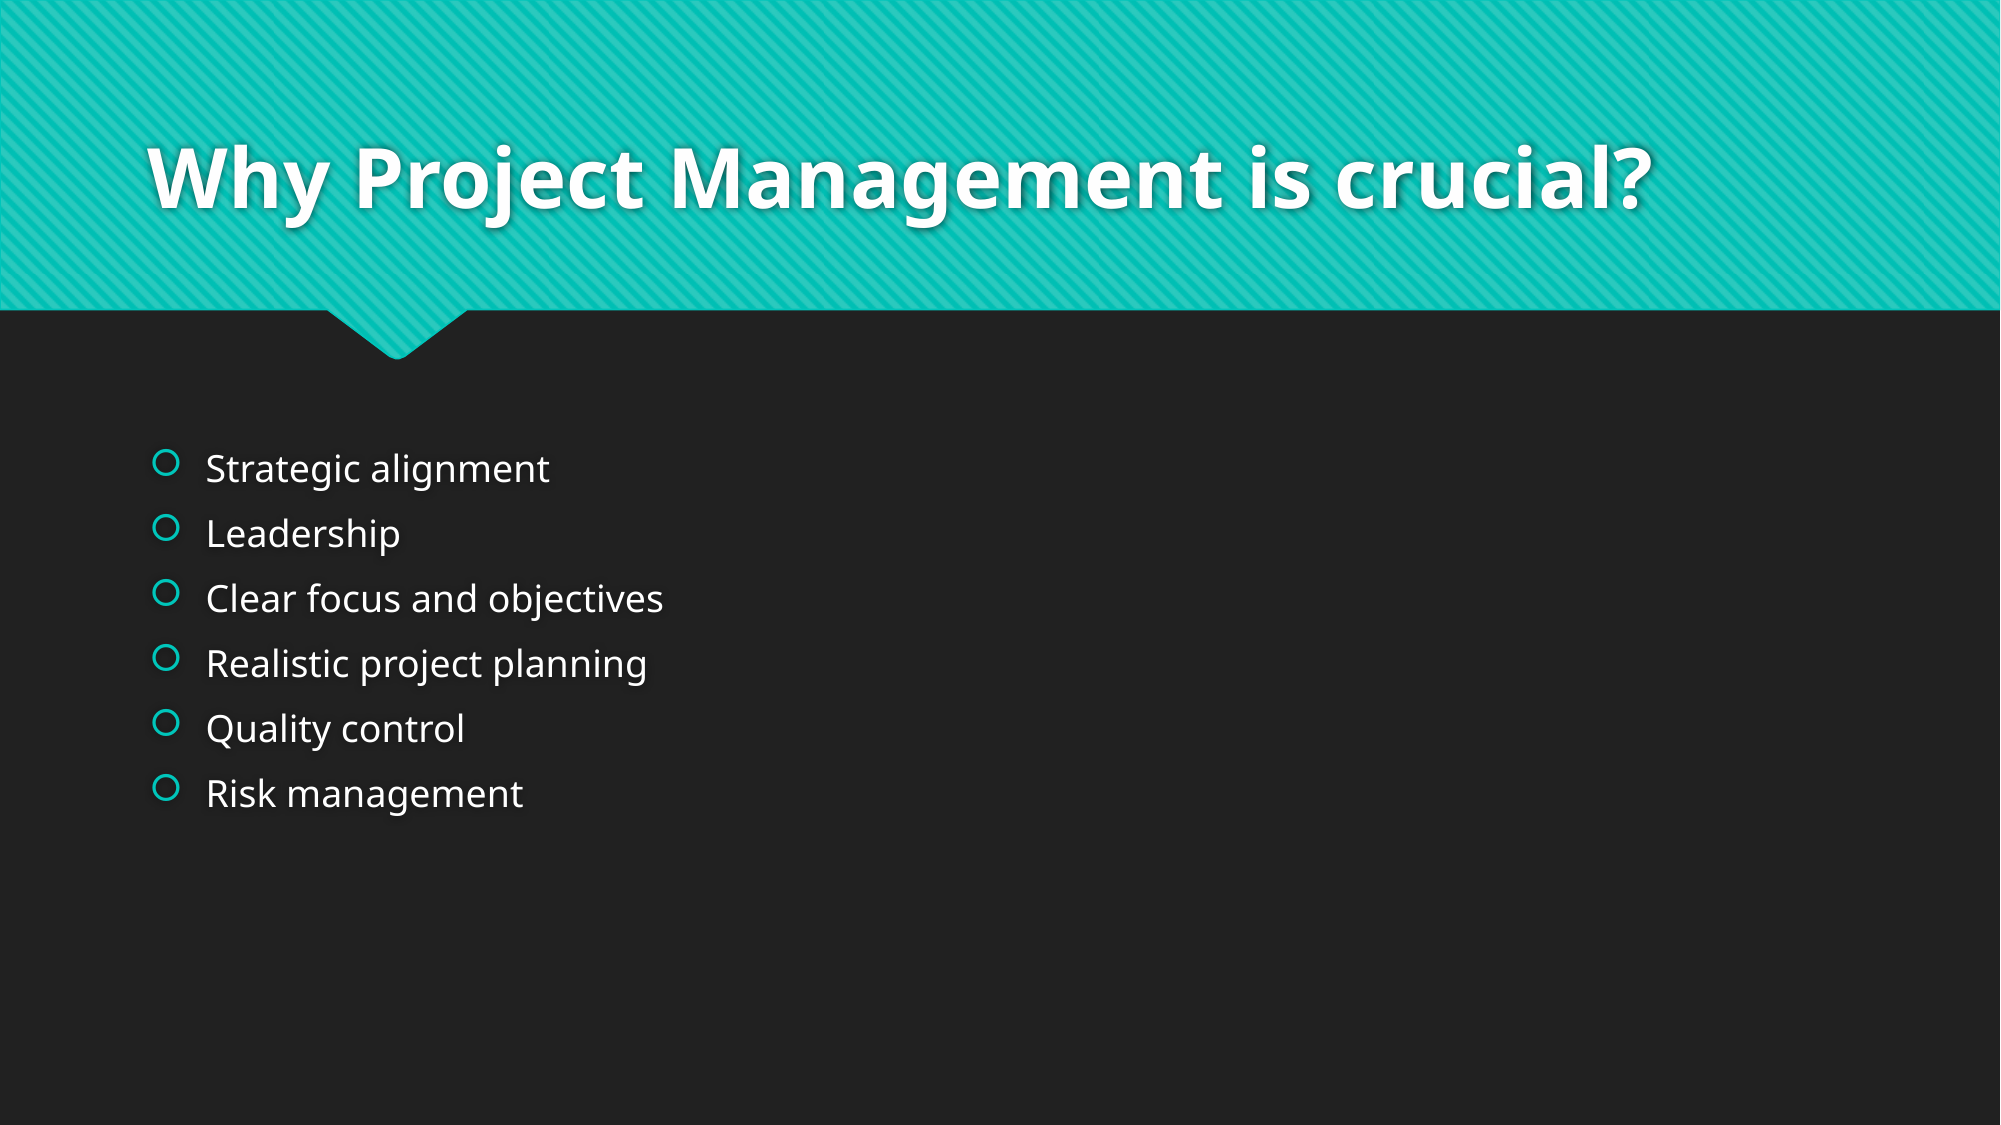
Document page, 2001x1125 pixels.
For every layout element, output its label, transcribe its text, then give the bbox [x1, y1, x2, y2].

title Why Project Management is crucial? [132, 73, 1868, 233]
list Strategic alignment Leadership Clear focus and objectives Realistic project planning Quality control Risk management [134, 364, 1866, 962]
